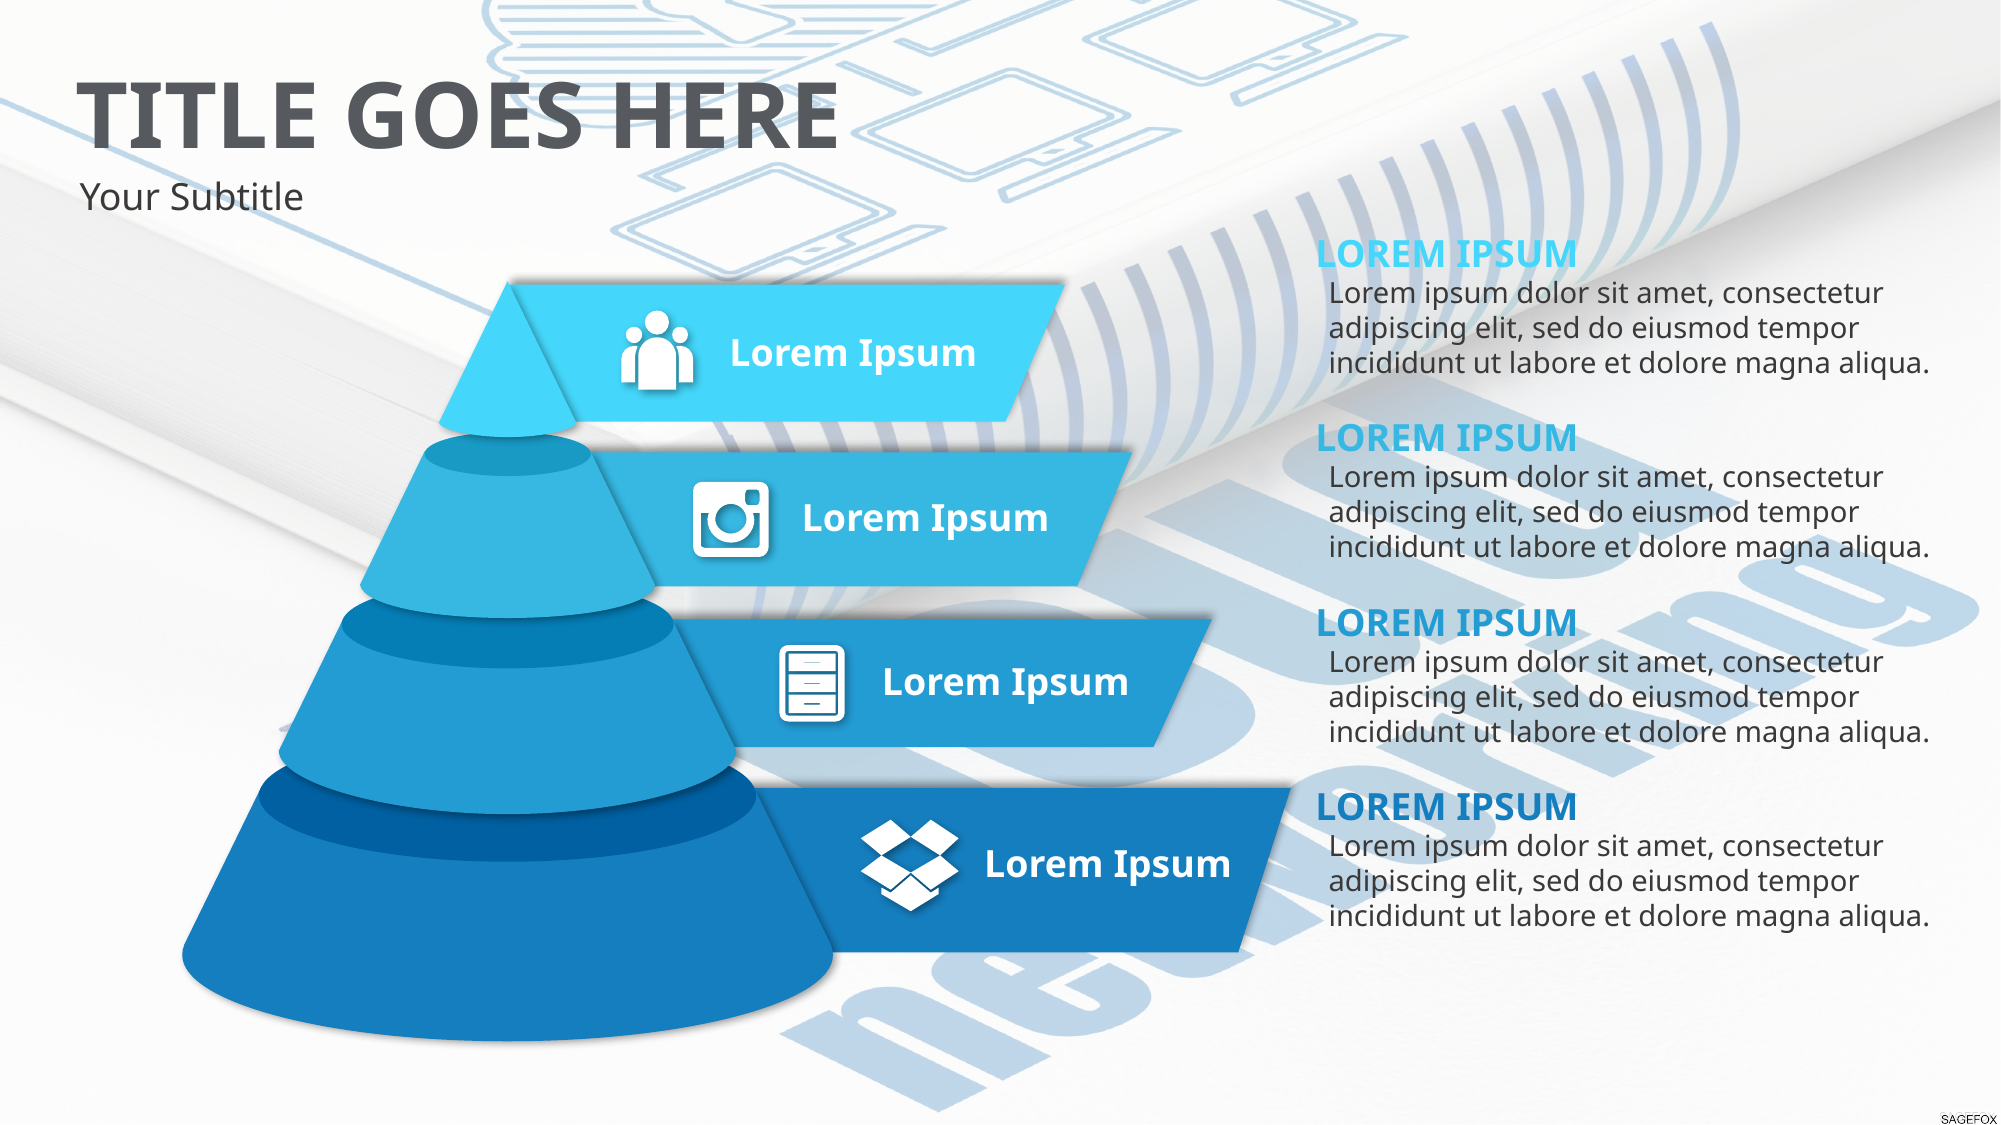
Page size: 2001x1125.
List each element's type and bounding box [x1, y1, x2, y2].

text_box [438, 281, 577, 431]
text_box [359, 431, 656, 618]
text_box [1328, 229, 1959, 380]
text_box [182, 729, 833, 1042]
text_box [779, 644, 1172, 722]
text_box [860, 819, 1275, 912]
text_box [833, 787, 1291, 953]
text_box [737, 619, 1212, 729]
picture [1938, 1114, 1999, 1125]
text_box [278, 580, 737, 815]
text_box [1328, 598, 1959, 749]
text_box [833, 722, 1165, 748]
text_box [621, 310, 1020, 390]
text_box [1328, 782, 1959, 933]
text_box [60, 49, 1020, 227]
text_box [656, 452, 1133, 587]
text_box [693, 481, 1092, 557]
text_box [517, 284, 1065, 422]
text_box [1328, 413, 1959, 564]
